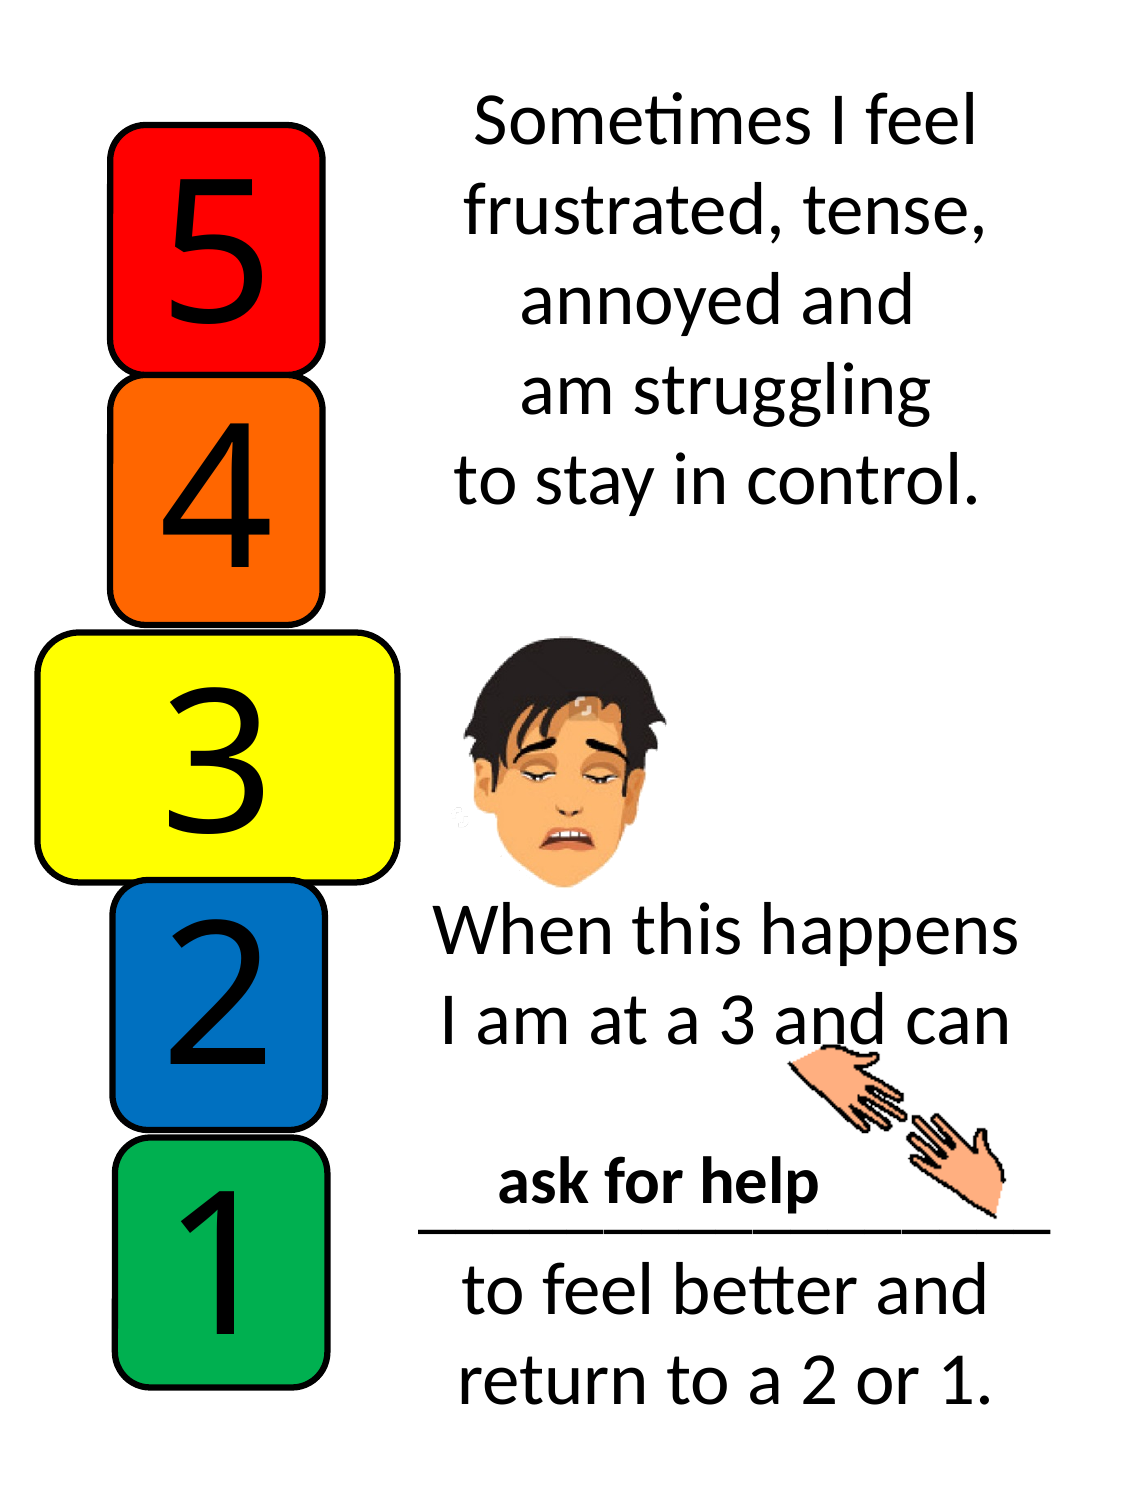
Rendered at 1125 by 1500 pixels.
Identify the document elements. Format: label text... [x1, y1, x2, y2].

picture [449, 629, 682, 901]
text_box ask for help [324, 1129, 775, 1224]
picture [780, 1026, 1016, 1226]
text_box 3 [37, 624, 362, 880]
text_box [59, 880, 112, 885]
text_box [325, 880, 362, 885]
text_box 2 [112, 857, 325, 1113]
text_box Sometimes I feel frustrated, tense, annoyed and am struggling to stay in control. When this happens I am at a 3 and can _________________ to feel better and return to a 2 or 1. [362, 62, 1090, 1428]
text_box [129, 1383, 314, 1390]
text_box [115, 1113, 323, 1133]
text_box 4 [110, 359, 323, 615]
text_box [118, 615, 315, 624]
text_box 5 [110, 114, 323, 359]
text_box 1 [114, 1127, 328, 1383]
